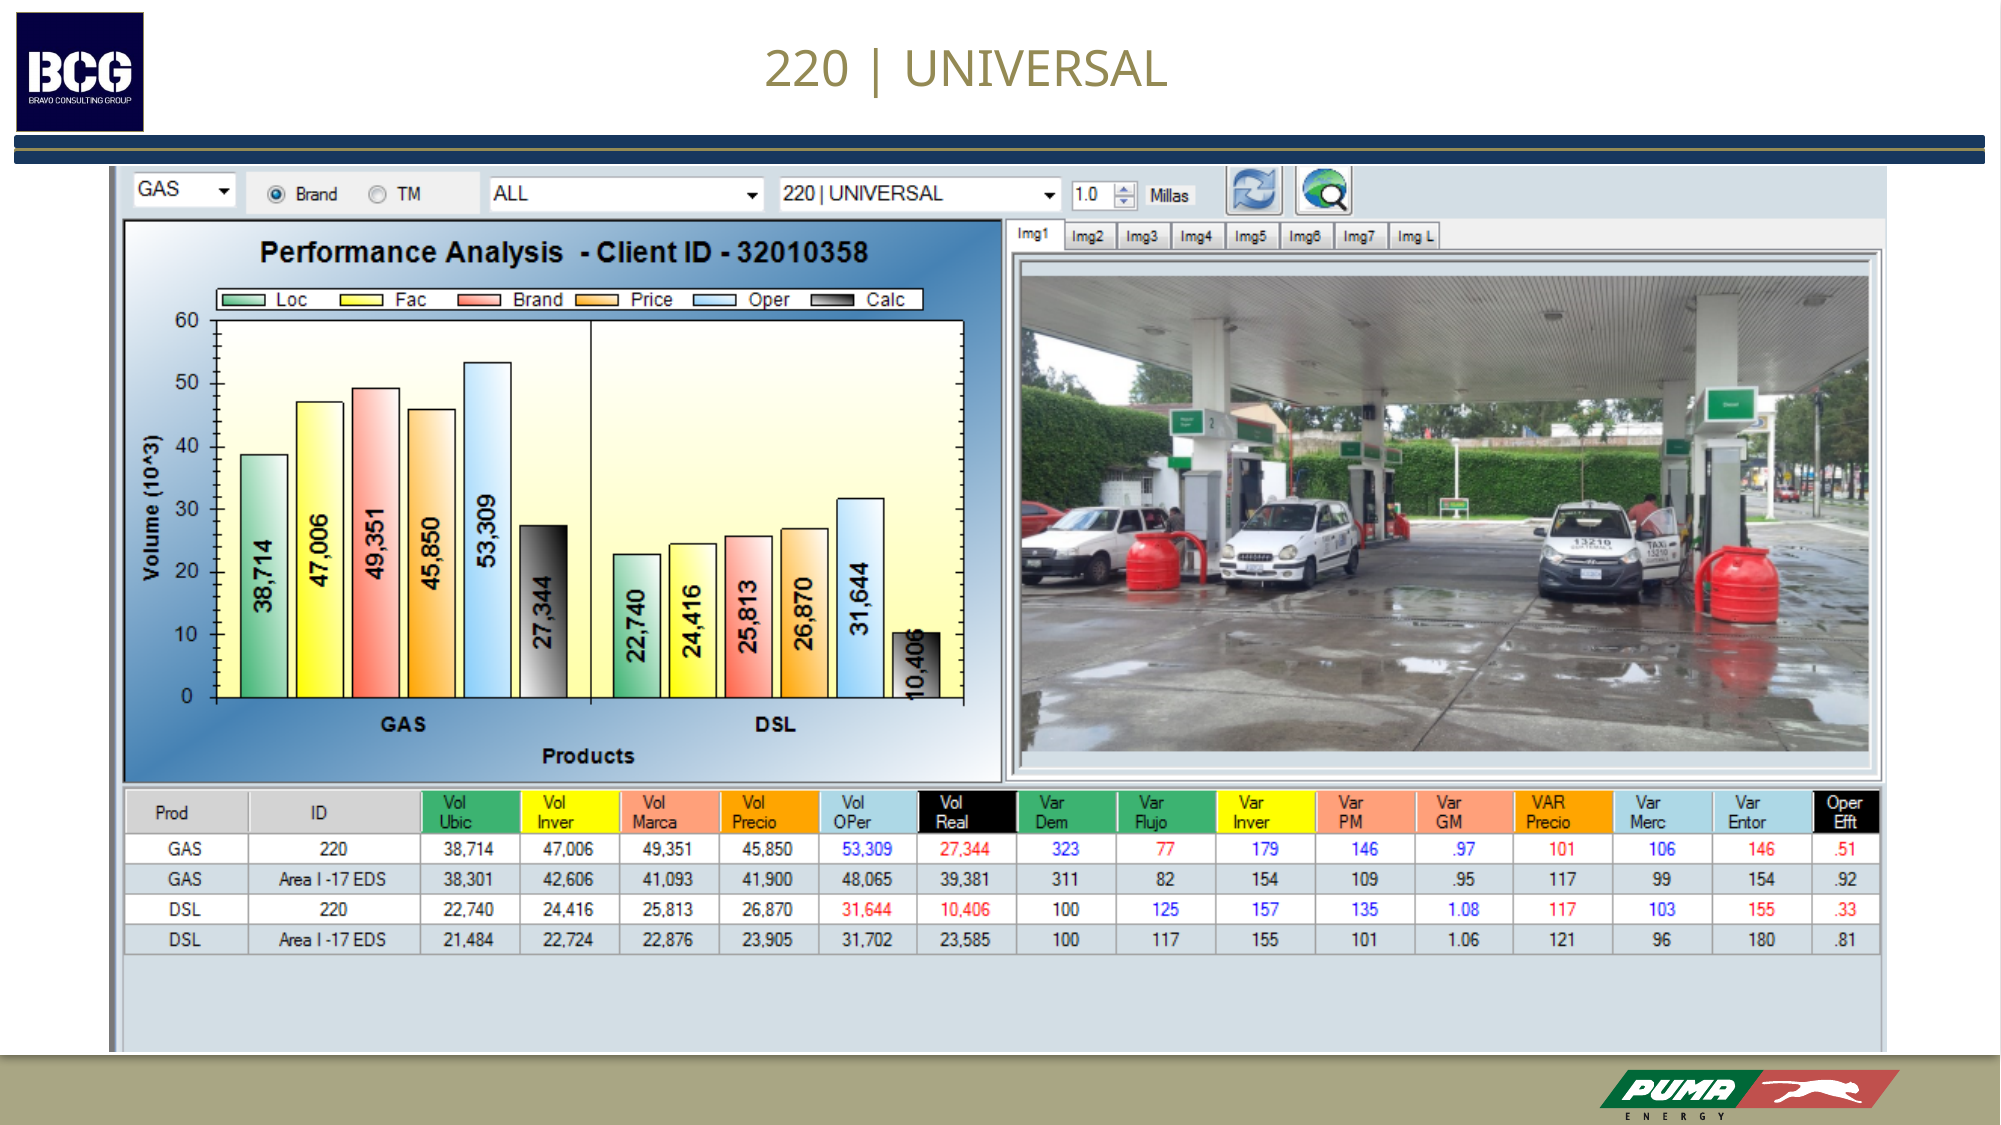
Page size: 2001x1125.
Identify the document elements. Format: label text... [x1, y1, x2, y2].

picture [109, 165, 1888, 1053]
picture [17, 13, 143, 131]
title 220 | UNIVERSAL [150, 7, 1784, 125]
